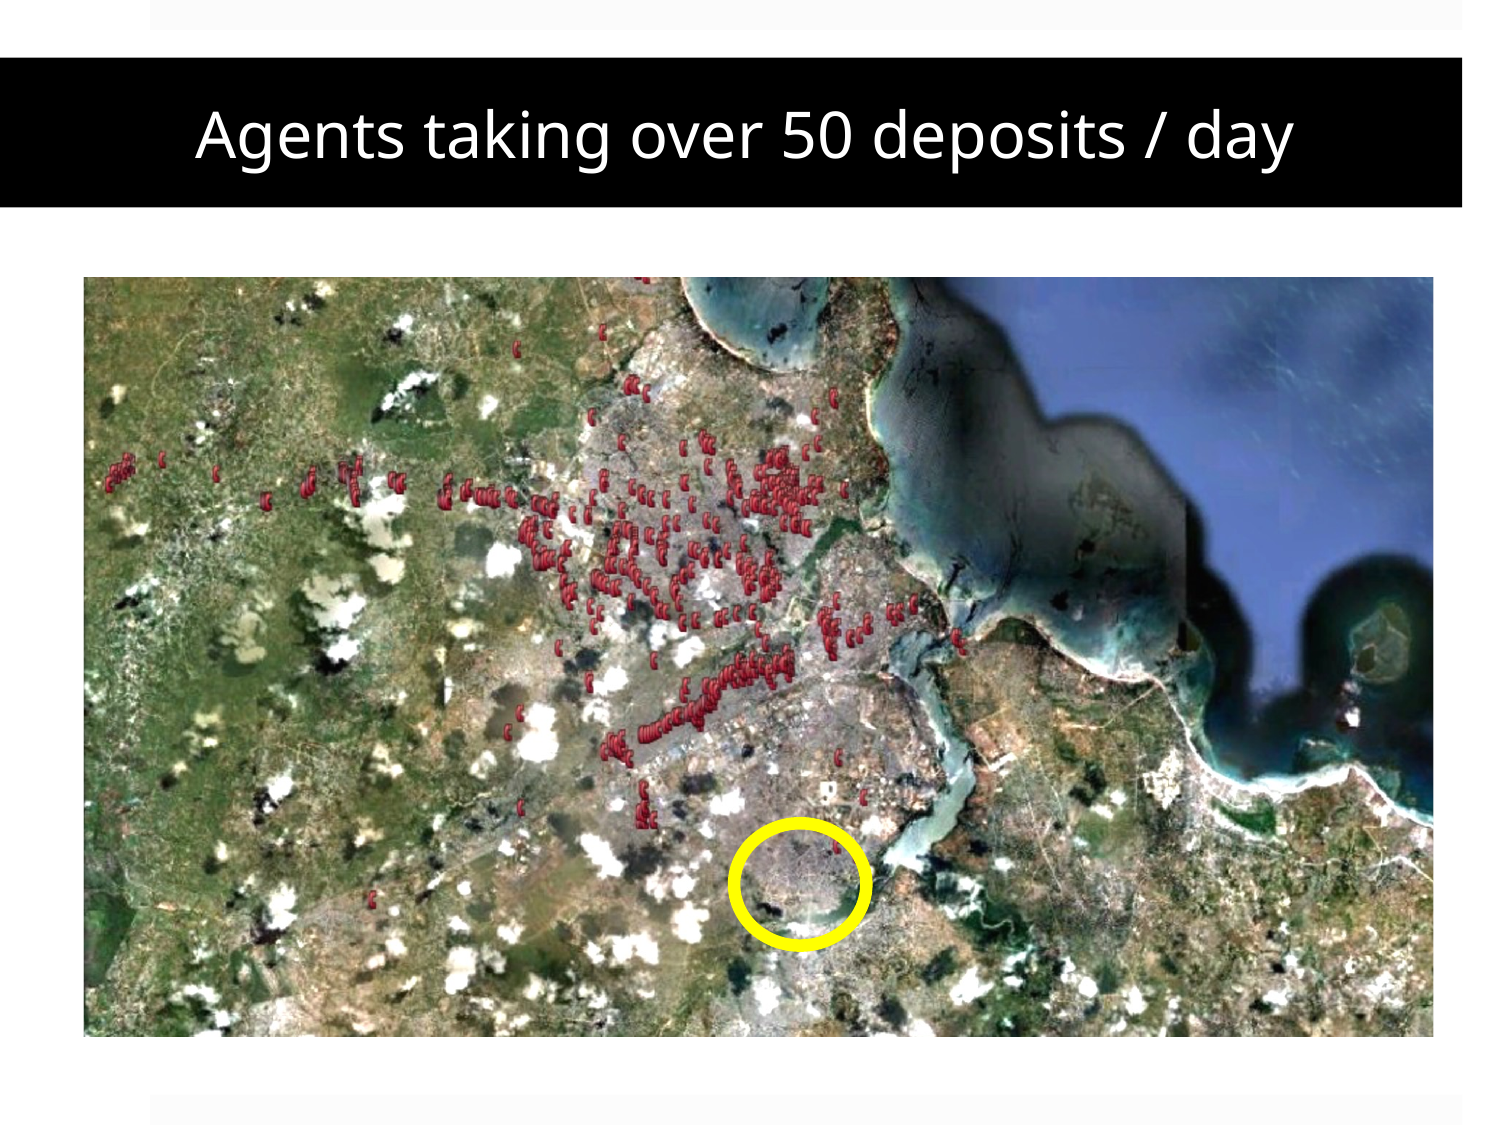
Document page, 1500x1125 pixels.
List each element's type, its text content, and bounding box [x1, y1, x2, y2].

picture [82, 276, 1434, 1037]
title Agents taking over 50 deposits / day [0, 57, 1463, 208]
